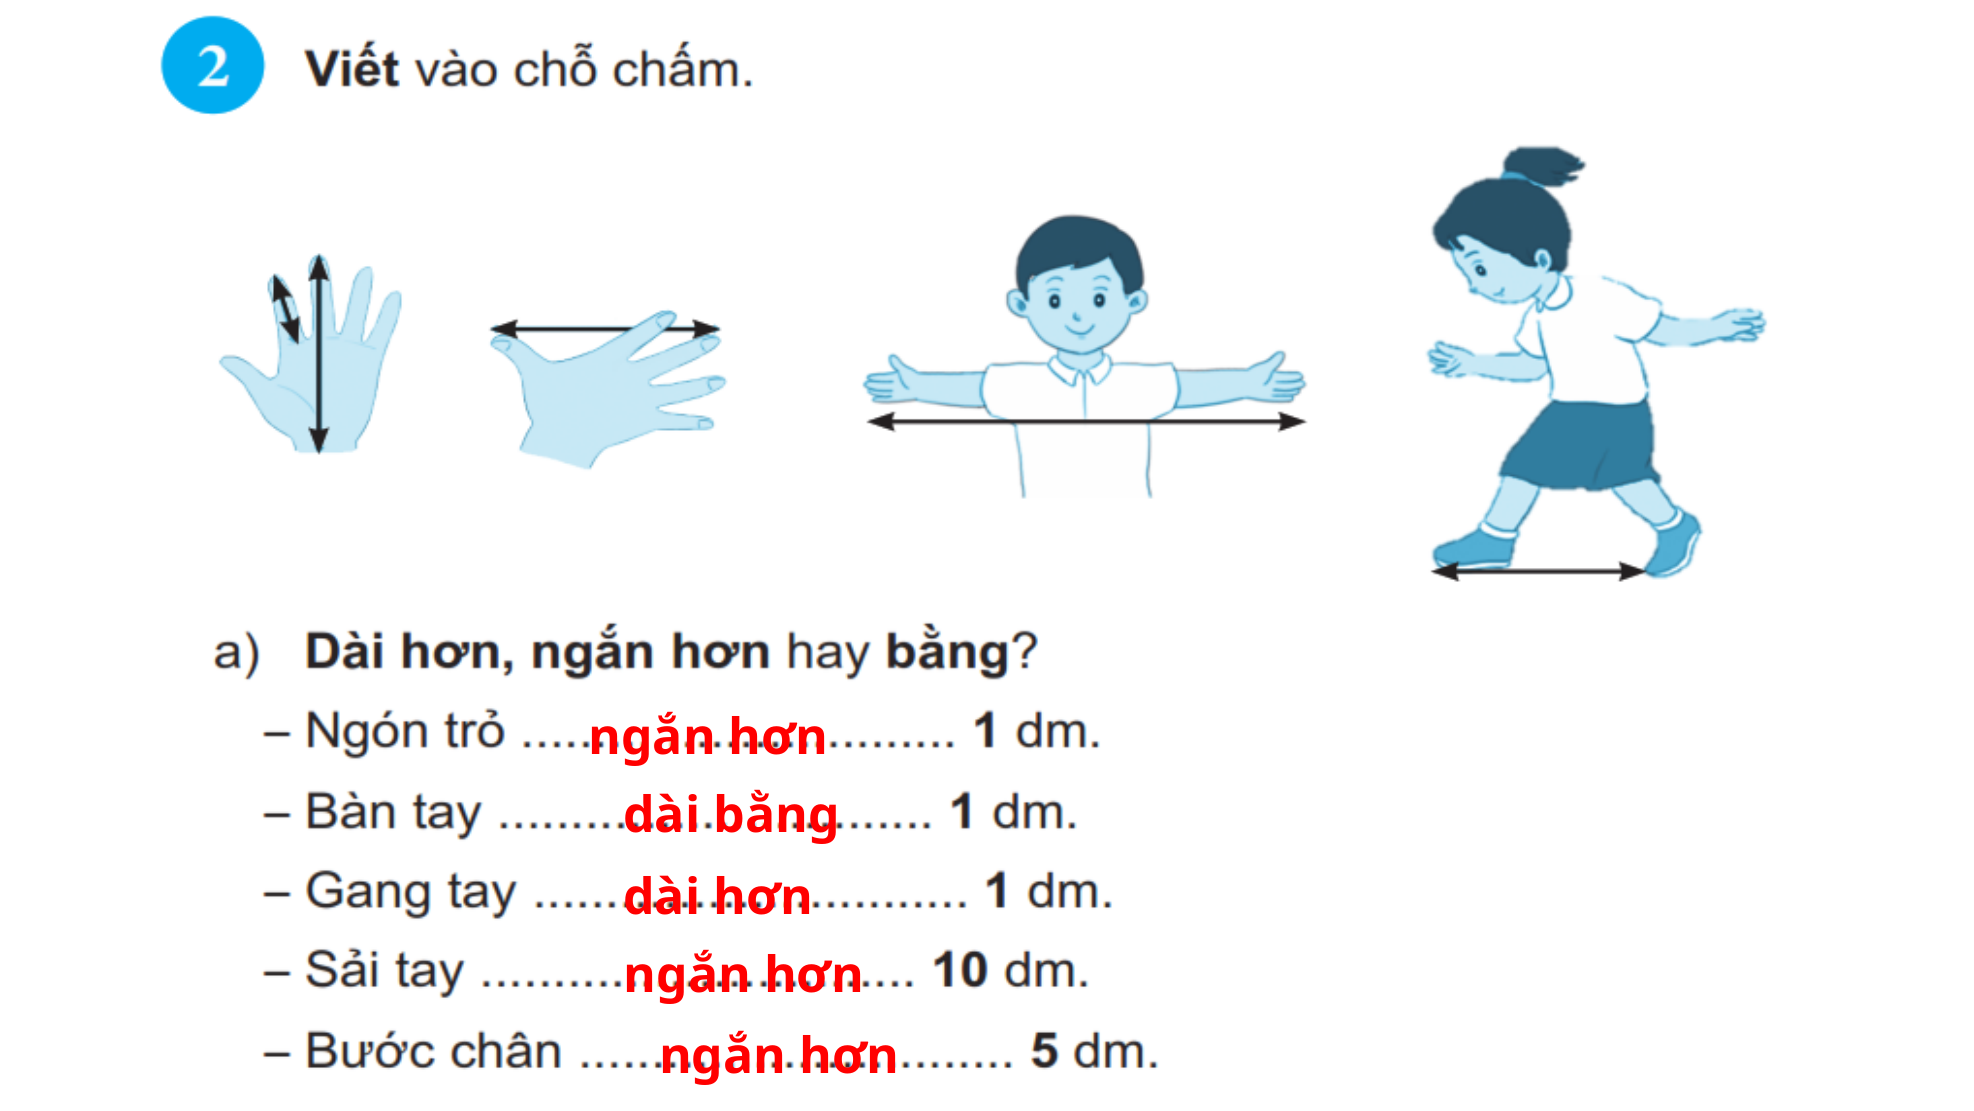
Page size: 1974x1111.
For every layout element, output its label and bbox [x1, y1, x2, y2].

picture [159, 4, 1897, 1087]
